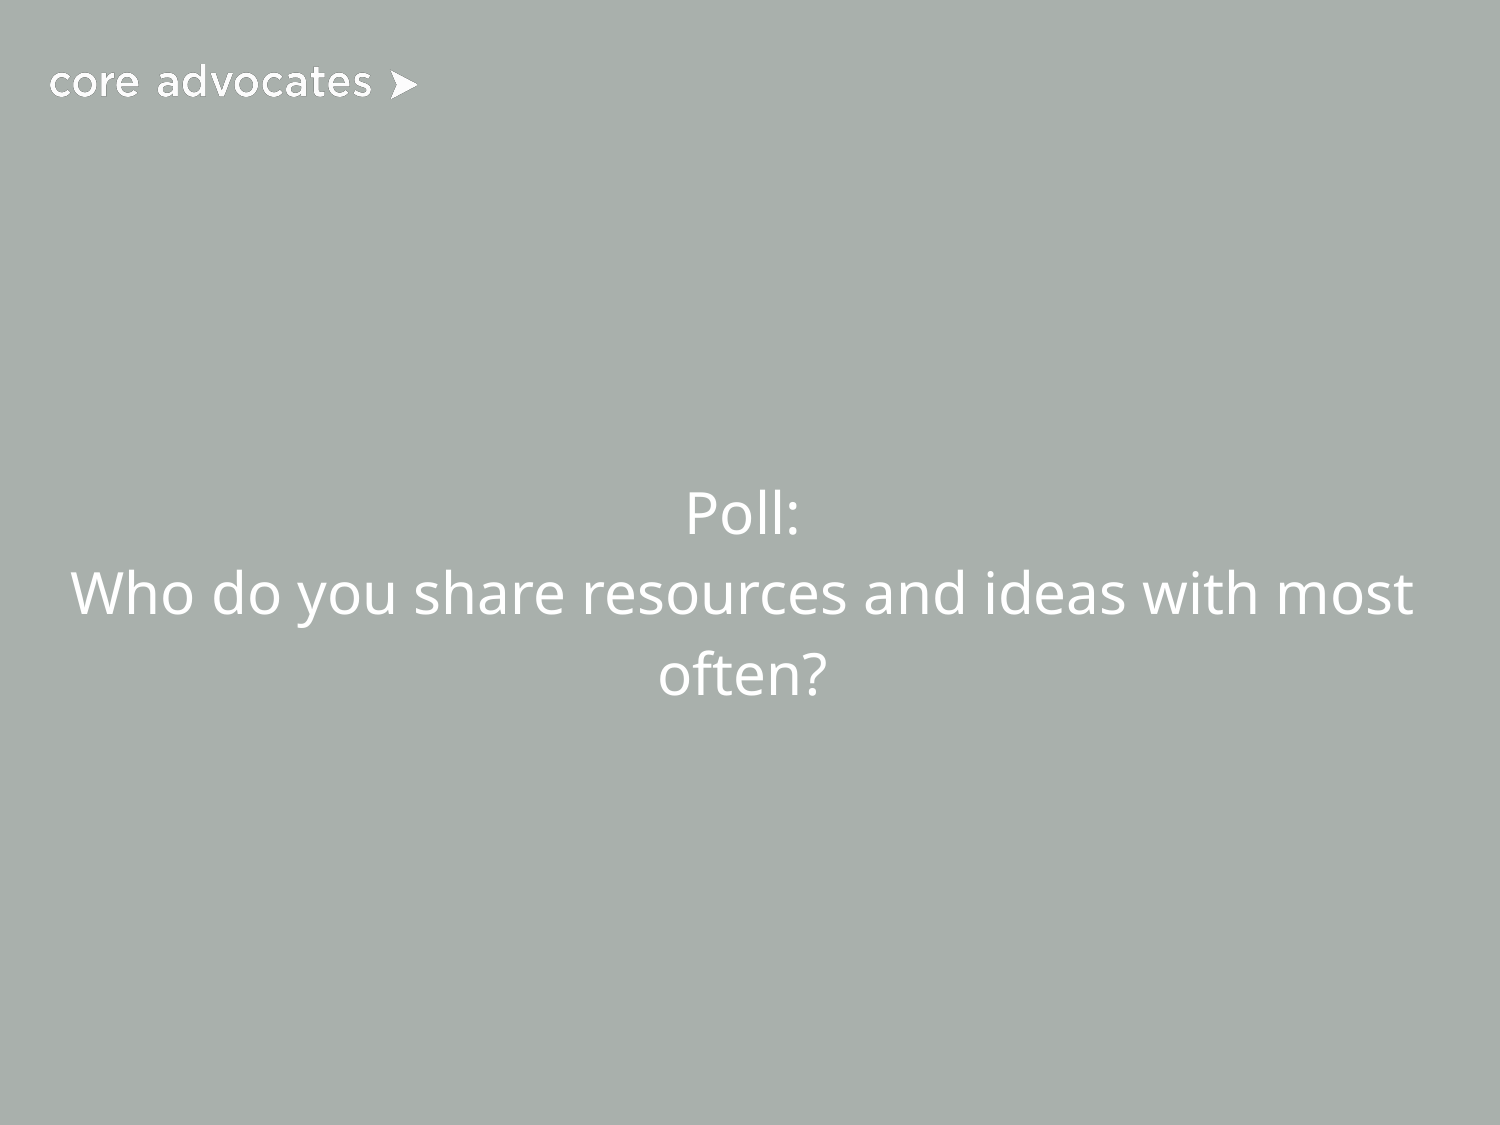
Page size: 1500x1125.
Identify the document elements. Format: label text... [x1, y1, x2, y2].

picture [50, 64, 417, 99]
title Poll: Who do you share resources and ideas with most often? [35, 424, 1450, 749]
